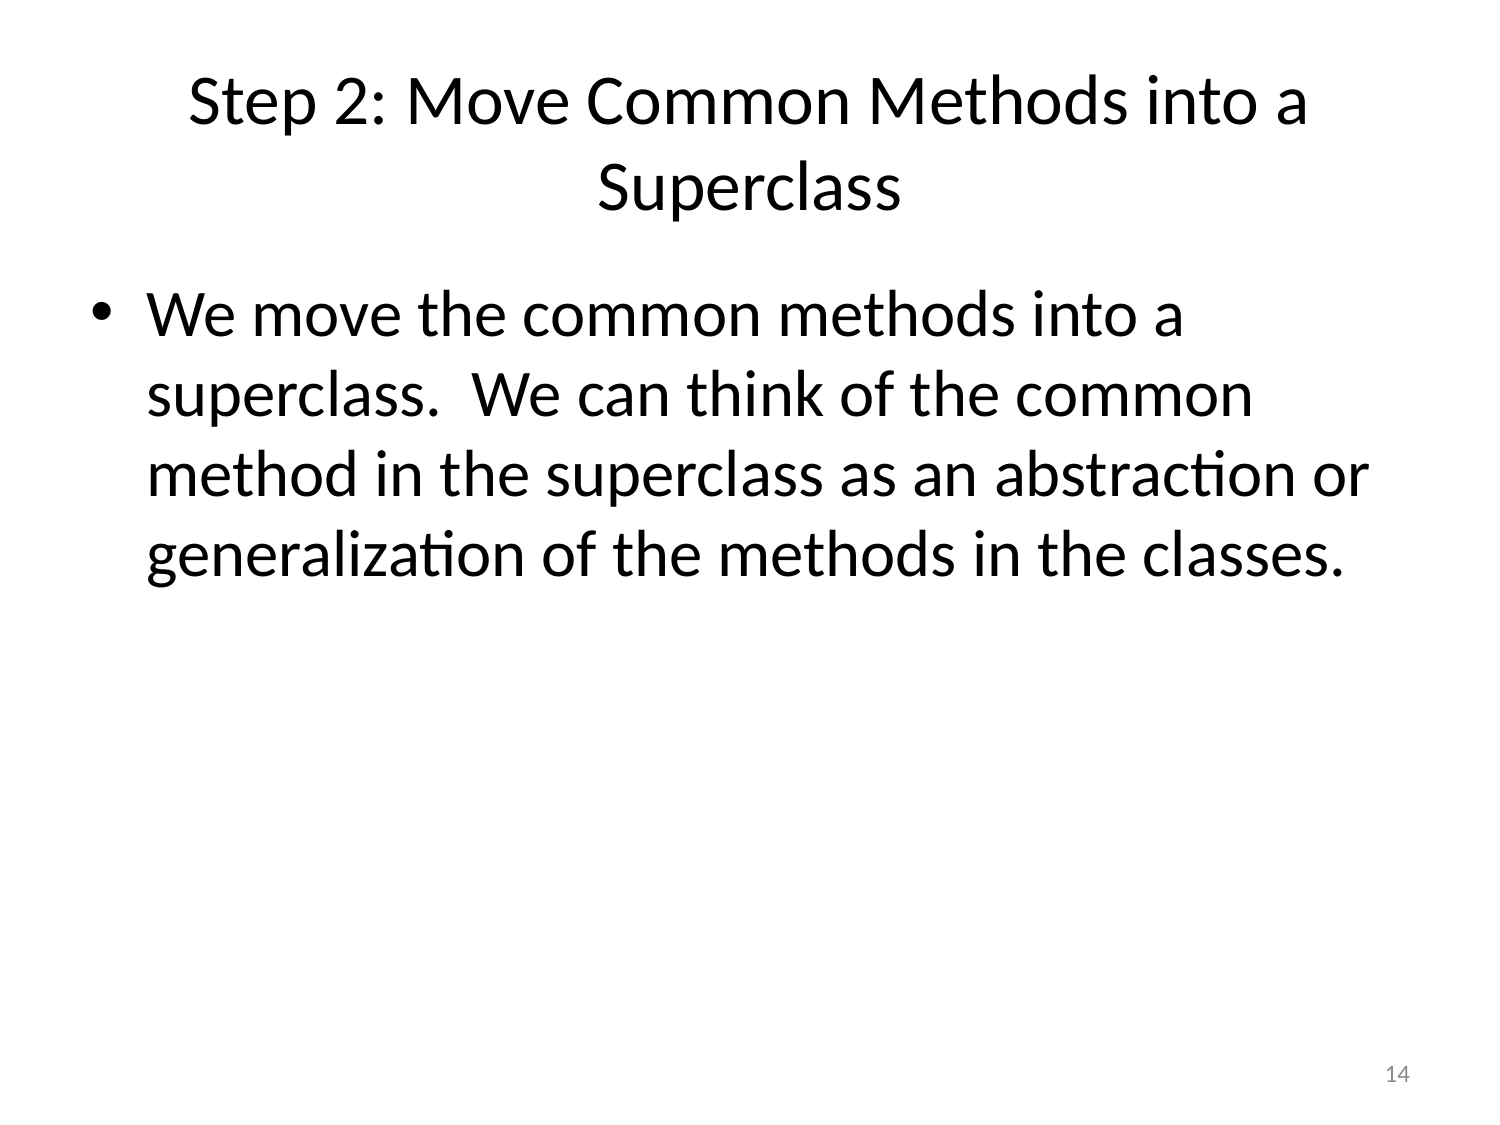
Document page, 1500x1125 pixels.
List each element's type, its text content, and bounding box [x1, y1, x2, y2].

list We move the common methods into a superclass. We can think of the common method in the superclass as an abstraction or generalization of the methods in the classes. [75, 262, 1425, 1005]
title Step 2: Move Common Methods into a Superclass [75, 45, 1425, 233]
slide_number 14 [1074, 1042, 1425, 1103]
